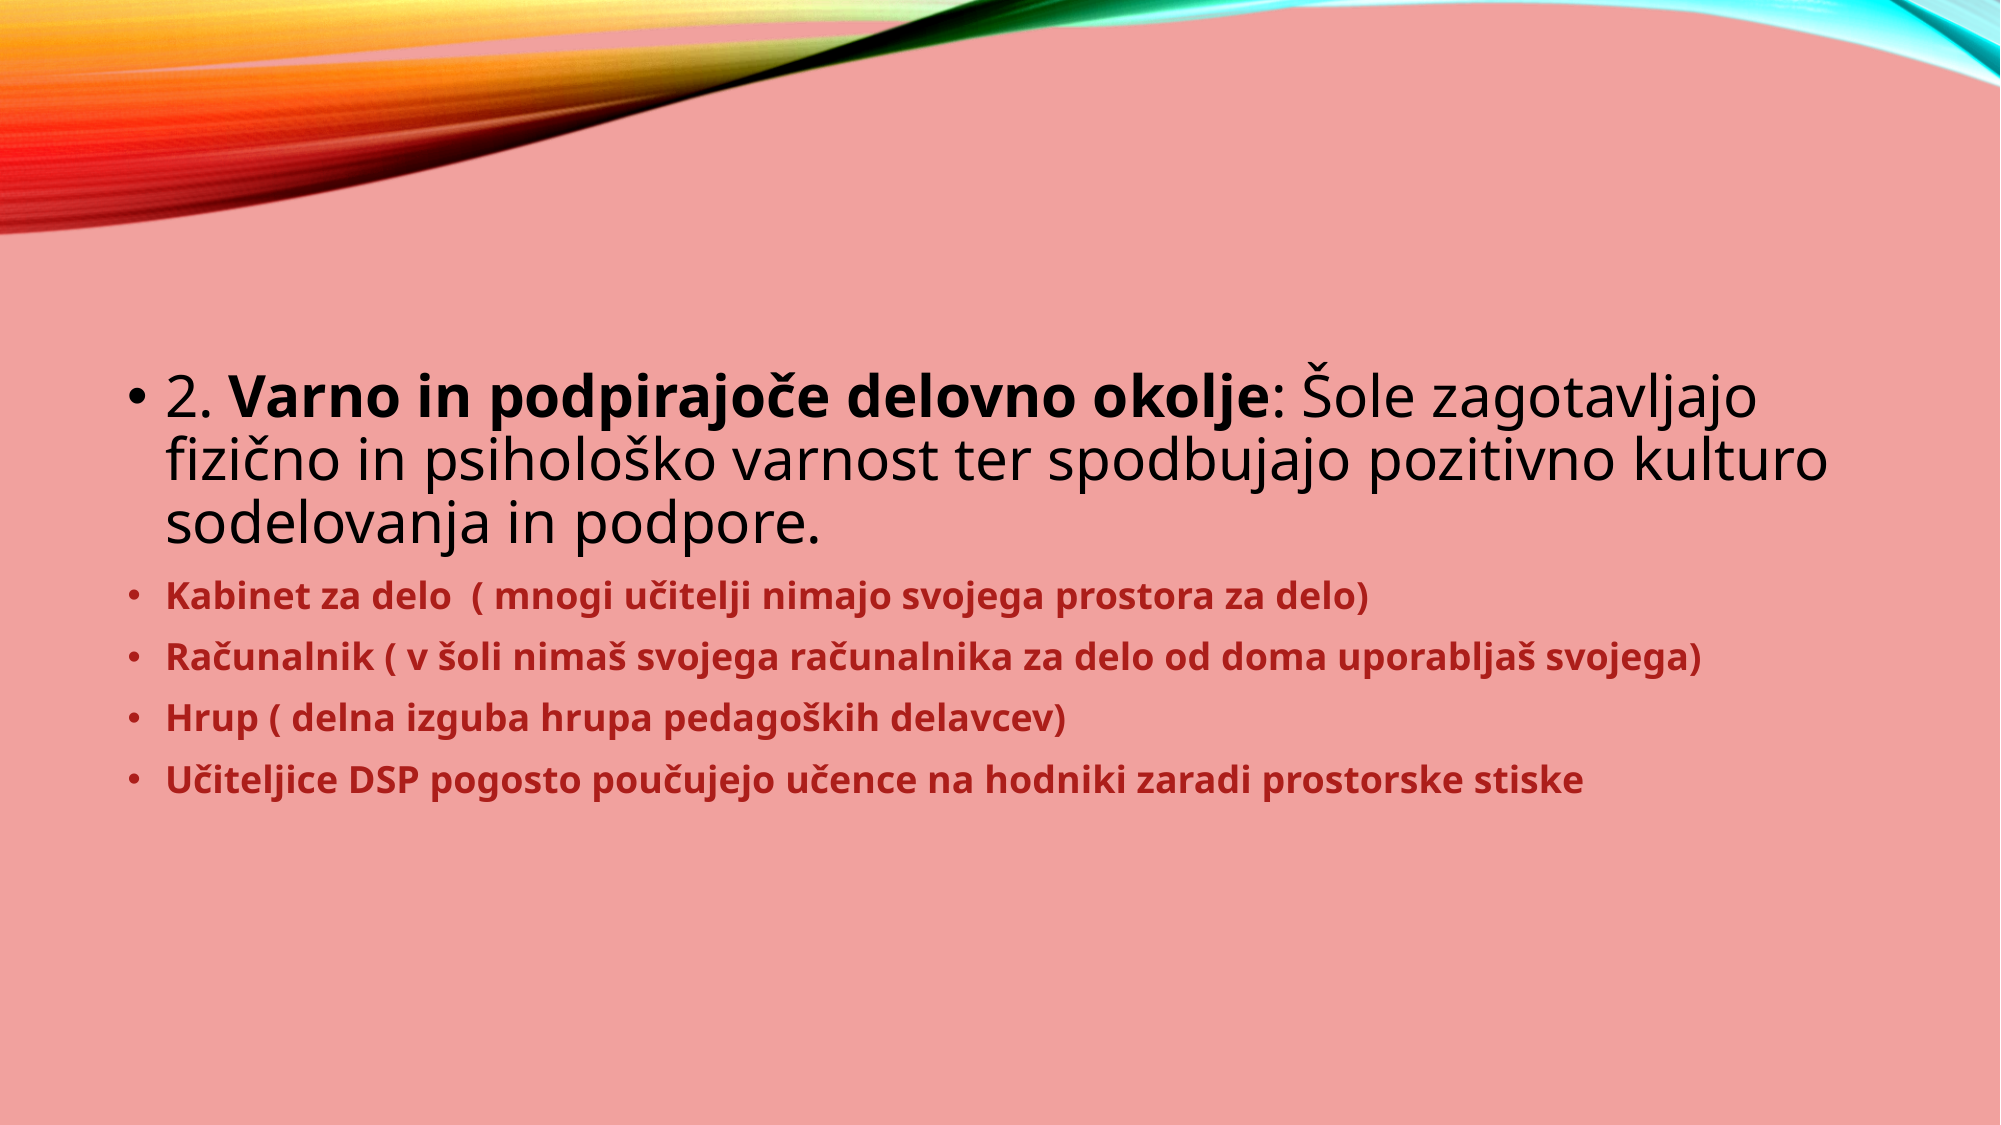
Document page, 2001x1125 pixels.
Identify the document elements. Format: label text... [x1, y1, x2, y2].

picture [0, 0, 2000, 237]
list 2. Varno in podpirajoče delovno okolje: Šole zagotavljajo fizično in psihološko varnost ter spodbujajo pozitivno kulturo sodelovanja in podpore. Kabinet za delo ( mnogi učitelji nimajo svojega prostora za delo) Računalnik ( v šoli nimaš svojega računalnika za delo od doma uporabljaš svojega) Hrup ( delna izguba hrupa pedagoških delavcev) Učiteljice DSP pogosto poučujejo učence na hodniki zaradi prostorske stiske [112, 360, 1888, 1021]
